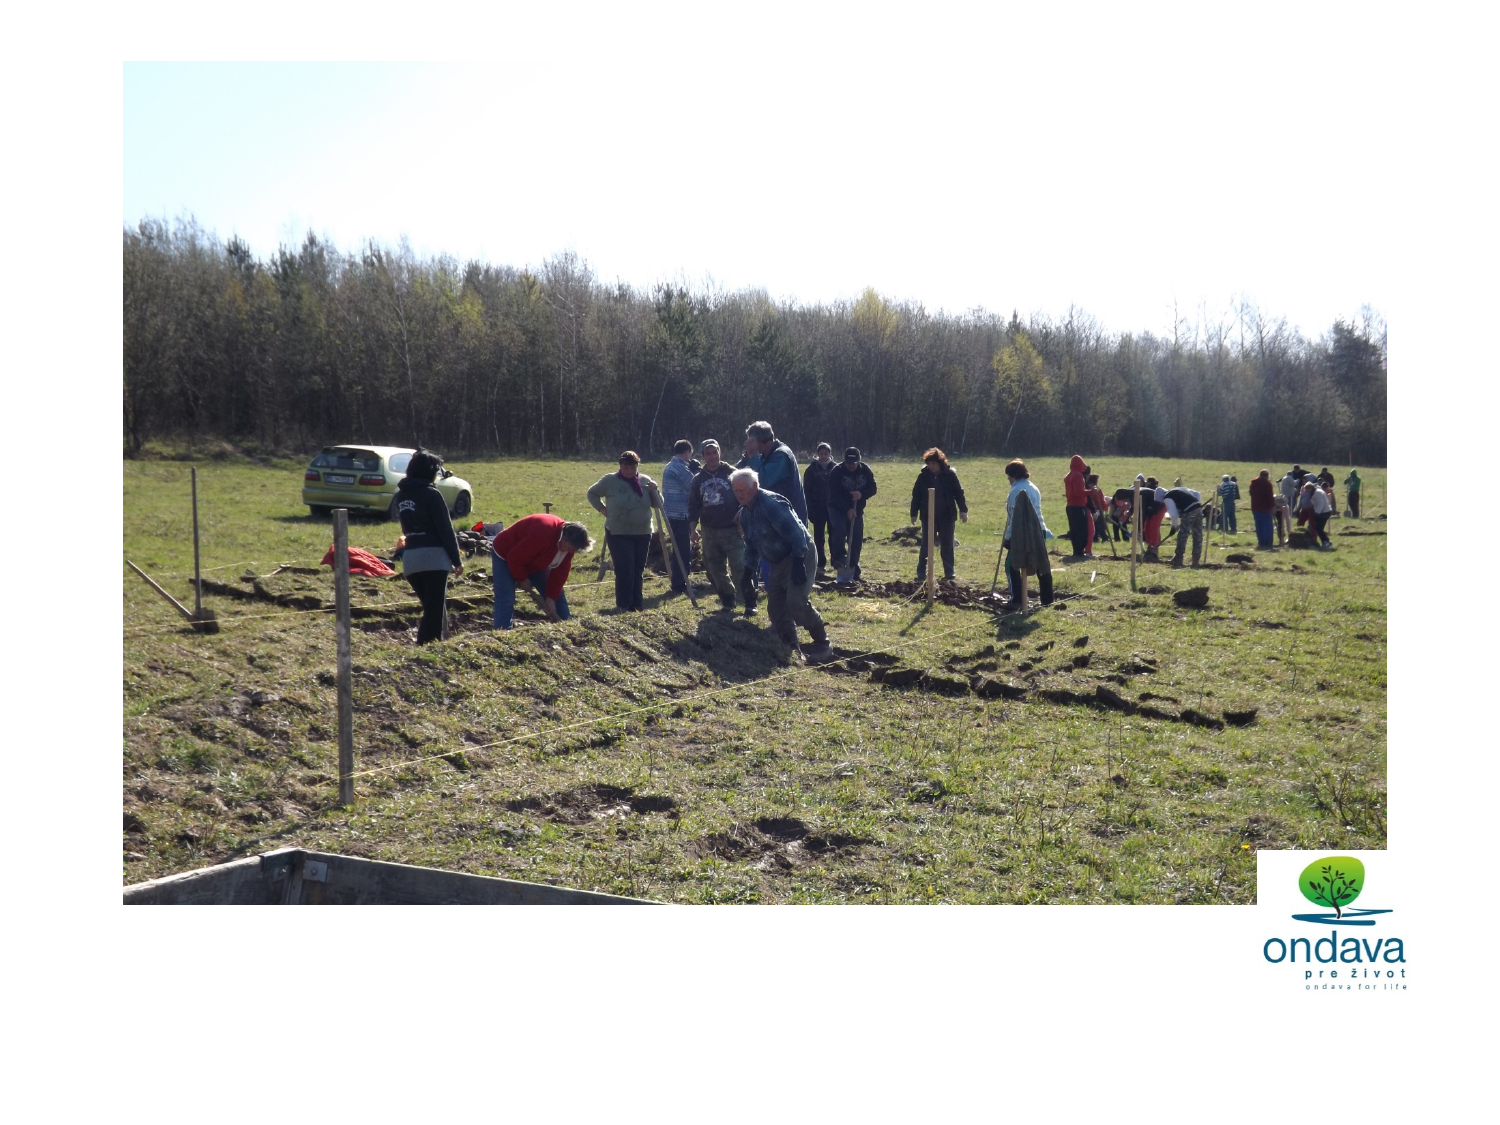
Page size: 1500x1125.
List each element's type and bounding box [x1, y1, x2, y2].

picture [123, 61, 1425, 999]
